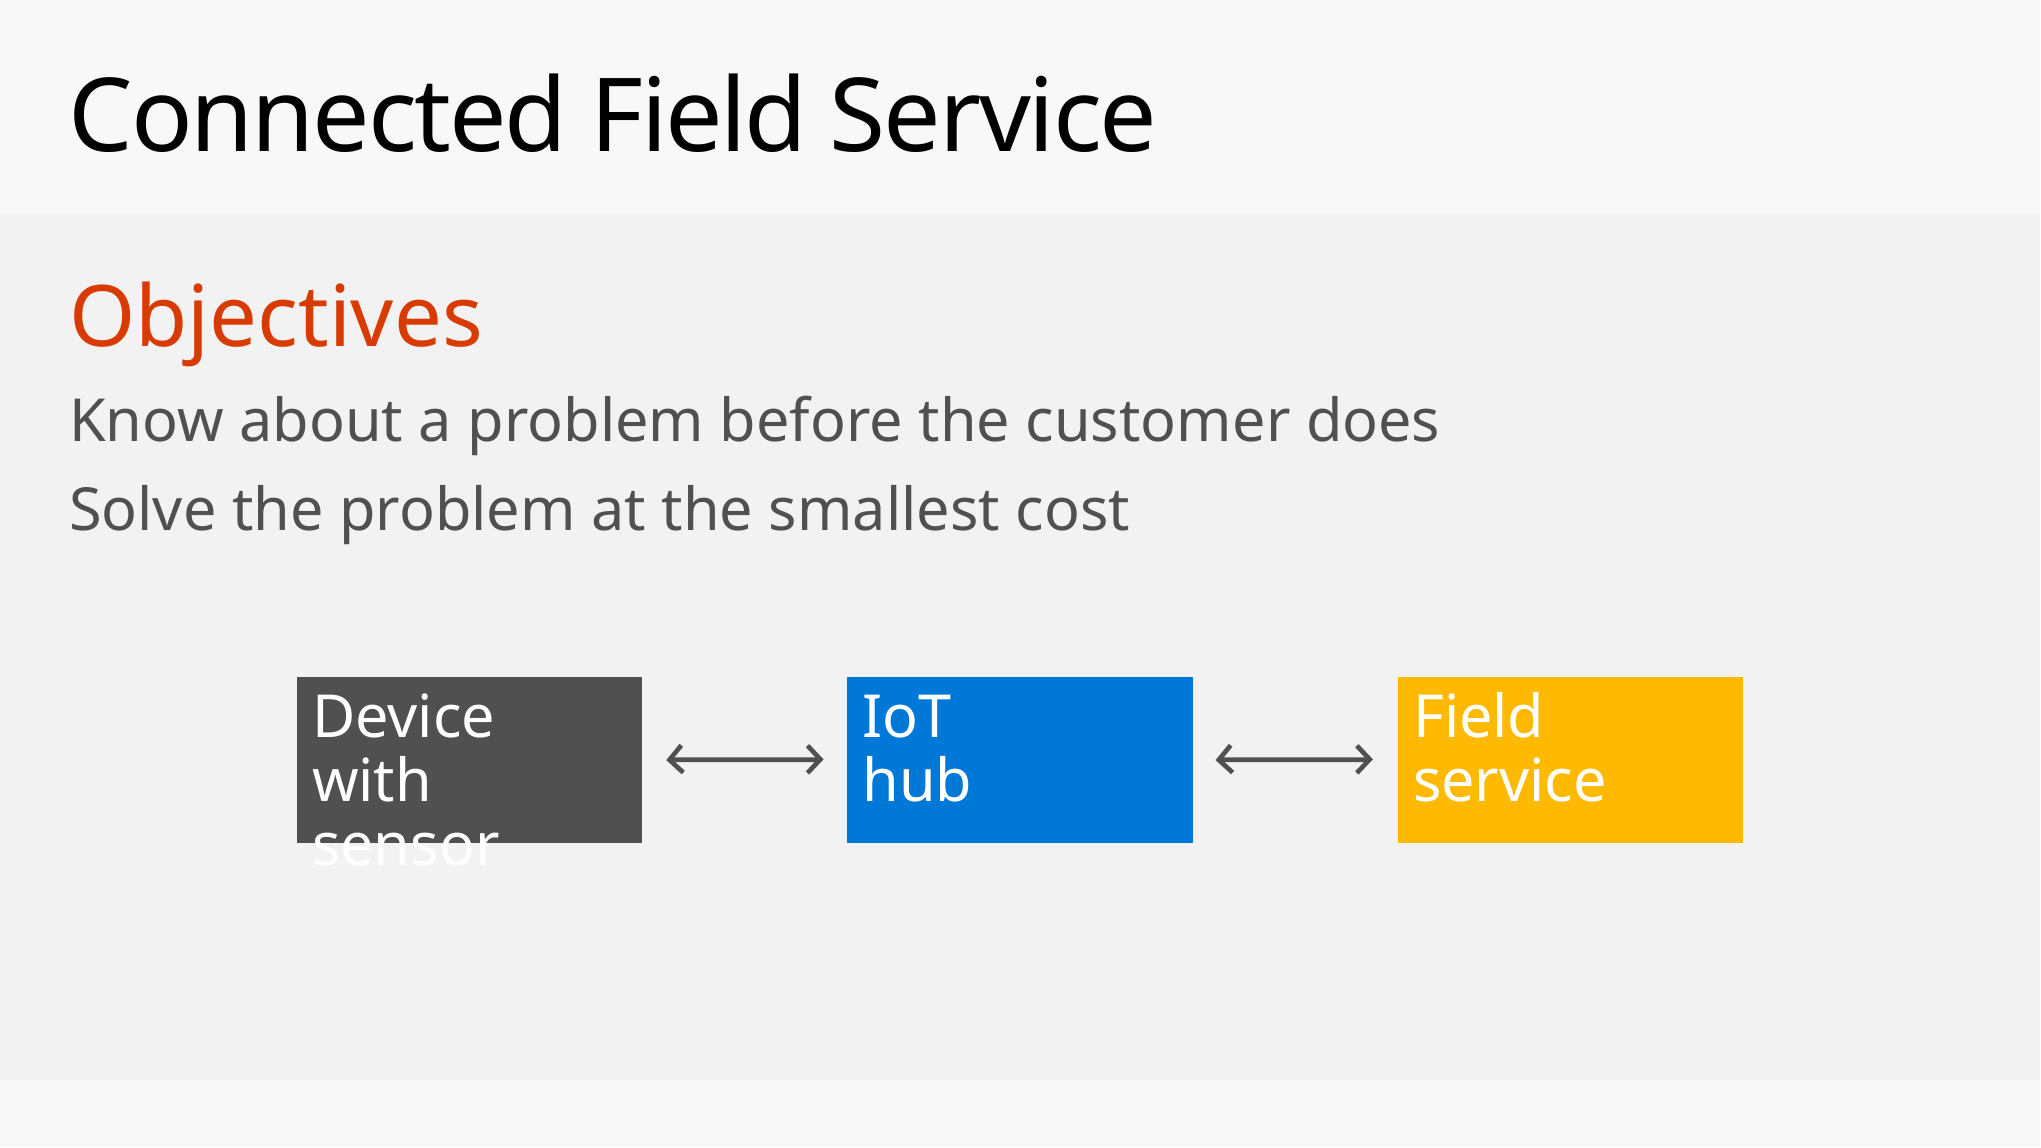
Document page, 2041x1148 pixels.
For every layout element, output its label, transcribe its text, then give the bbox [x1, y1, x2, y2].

text_box [669, 761, 684, 774]
text_box [669, 744, 683, 759]
text_box [1218, 744, 1232, 759]
text_box [0, 213, 2041, 1080]
text_box [806, 745, 822, 759]
text_box [806, 761, 820, 774]
text_box Device with sensor [281, 662, 657, 858]
text_box IoT hub [832, 662, 1208, 759]
text_box [1218, 761, 1234, 774]
title Connected Field Service [45, 48, 1996, 199]
text_box [1356, 761, 1370, 774]
text_box Field service [1383, 662, 1759, 858]
text_box IoT hub [832, 761, 1208, 858]
list Objectives Know about a problem before the customer does Solve the problem at the smallest cost [45, 258, 1995, 570]
text_box [1356, 745, 1371, 759]
